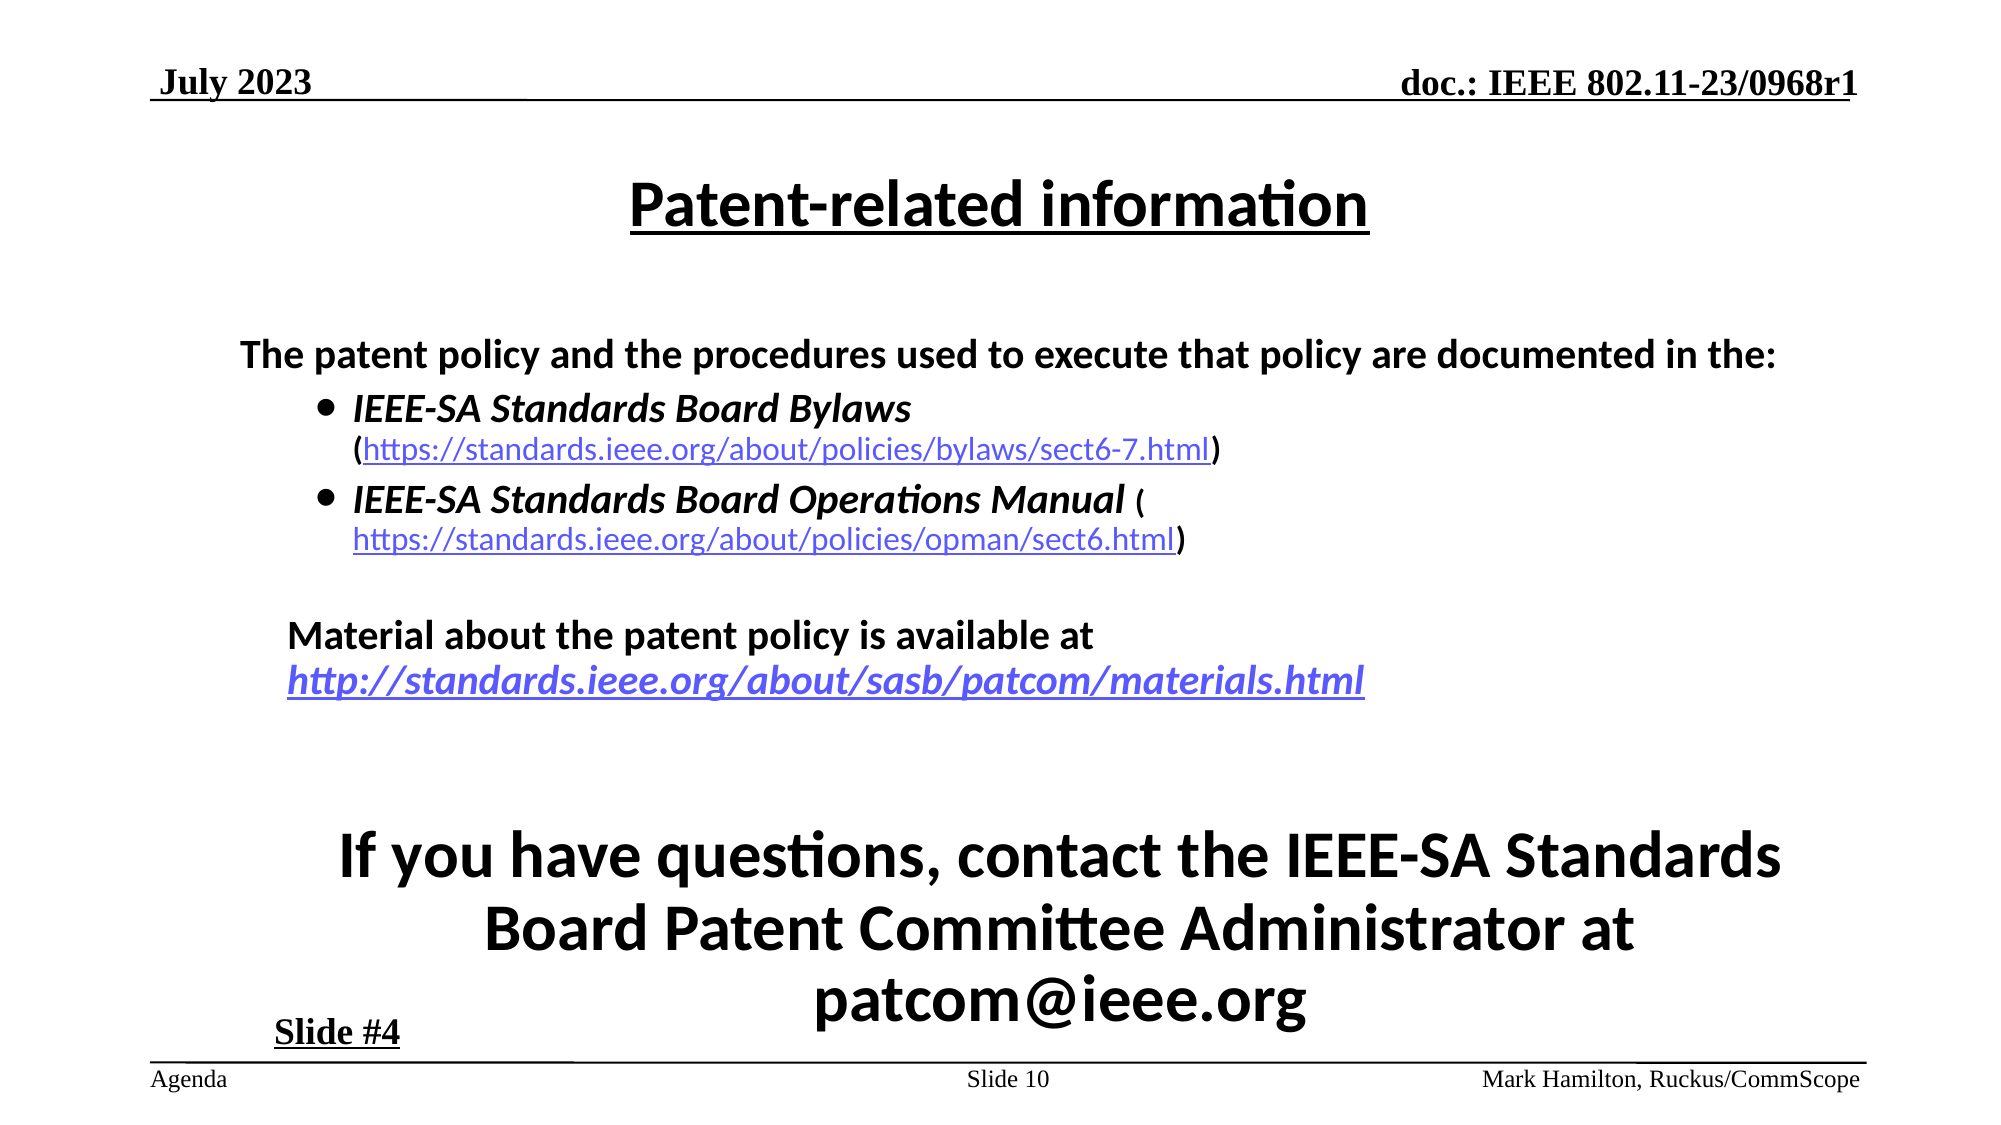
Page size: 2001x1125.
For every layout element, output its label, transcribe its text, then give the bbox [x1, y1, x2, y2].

text_box [337, 99, 1688, 225]
list The patent policy and the procedures used to execute that policy are documented in the: IEEE-SA Standards Board Bylaws (https://standards.ieee.org/about/policies/bylaws/sect6-7.html) IEEE-SA Standards Board Operations Manual (https://standards.ieee.org/about/policies/opman/sect6.html) Material about the patent policy is available at http://standards.ieee.org/about/sasb/patcom/materials.html If you have questions, contact the IEEE-SA Standards Board Patent Committee Administrator at patcom@ieee.org [149, 324, 1850, 1000]
title Patent-related information [149, 112, 1850, 288]
text_box Slide #4 [259, 999, 416, 1060]
slide_number Slide 10 [950, 1061, 1067, 1123]
